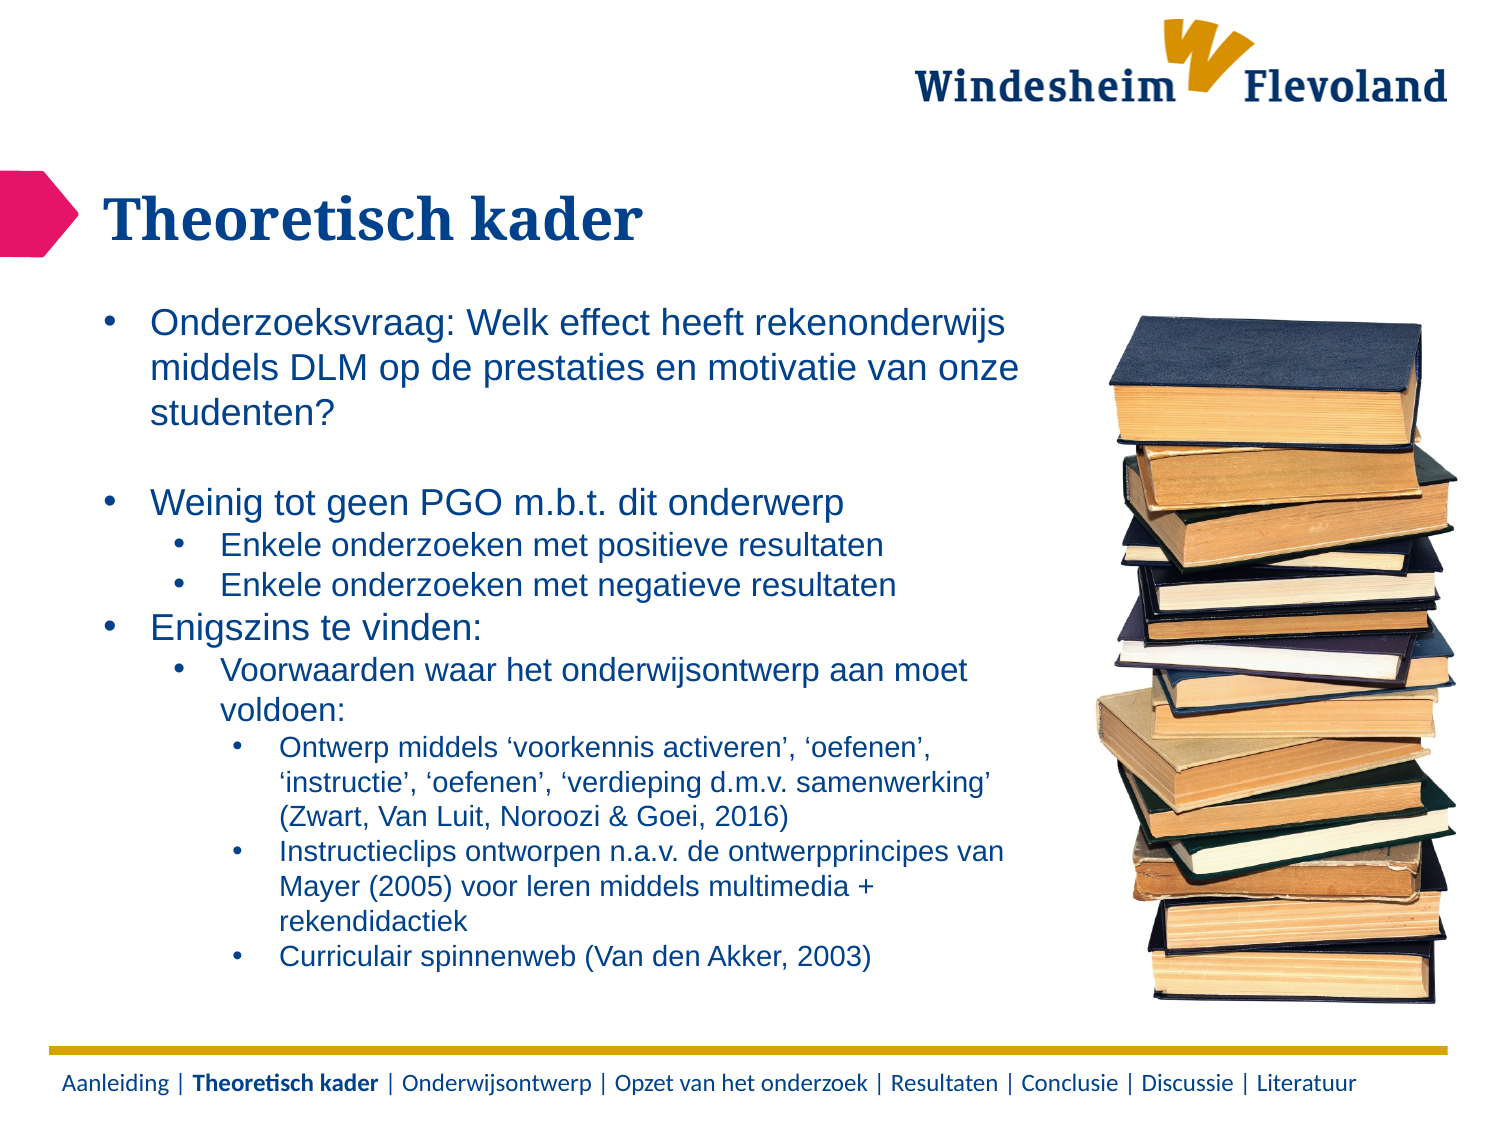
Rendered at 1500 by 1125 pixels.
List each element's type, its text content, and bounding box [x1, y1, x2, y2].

title Theoretisch kader [89, 174, 1034, 281]
picture [1092, 299, 1463, 1014]
picture [49, 1046, 1448, 1055]
subtitle Onderzoeksvraag: Welk effect heeft rekenonderwijs middels DLM op de prestaties en motivatie van onze studenten? Weinig tot geen PGO m.b.t. dit onderwerp Enkele onderzoeken met positieve resultaten Enkele onderzoeken met negatieve resultaten Enigszins te vinden: Voorwaarden waar het onderwijsontwerp aan moet voldoen: Ontwerp middels ‘voorkennis activeren’, ‘oefenen’, ‘instructie’, ‘oefenen’, ‘verdieping d.m.v. samenwerking’ (Zwart, Van Luit, Noroozi & Goei, 2016) Instructieclips ontworpen n.a.v. de ontwerpprincipes van Mayer (2005) voor leren middels multimedia + rekendidactiek Curriculair spinnenweb (Van den Akker, 2003) [88, 290, 1081, 1024]
picture [915, 19, 1447, 102]
text_box Aanleiding | Theoretisch kader | Onderwijsontwerp | Opzet van het onderzoek | Resultaten | Conclusie | Discussie | Literatuur [47, 1058, 1453, 1104]
